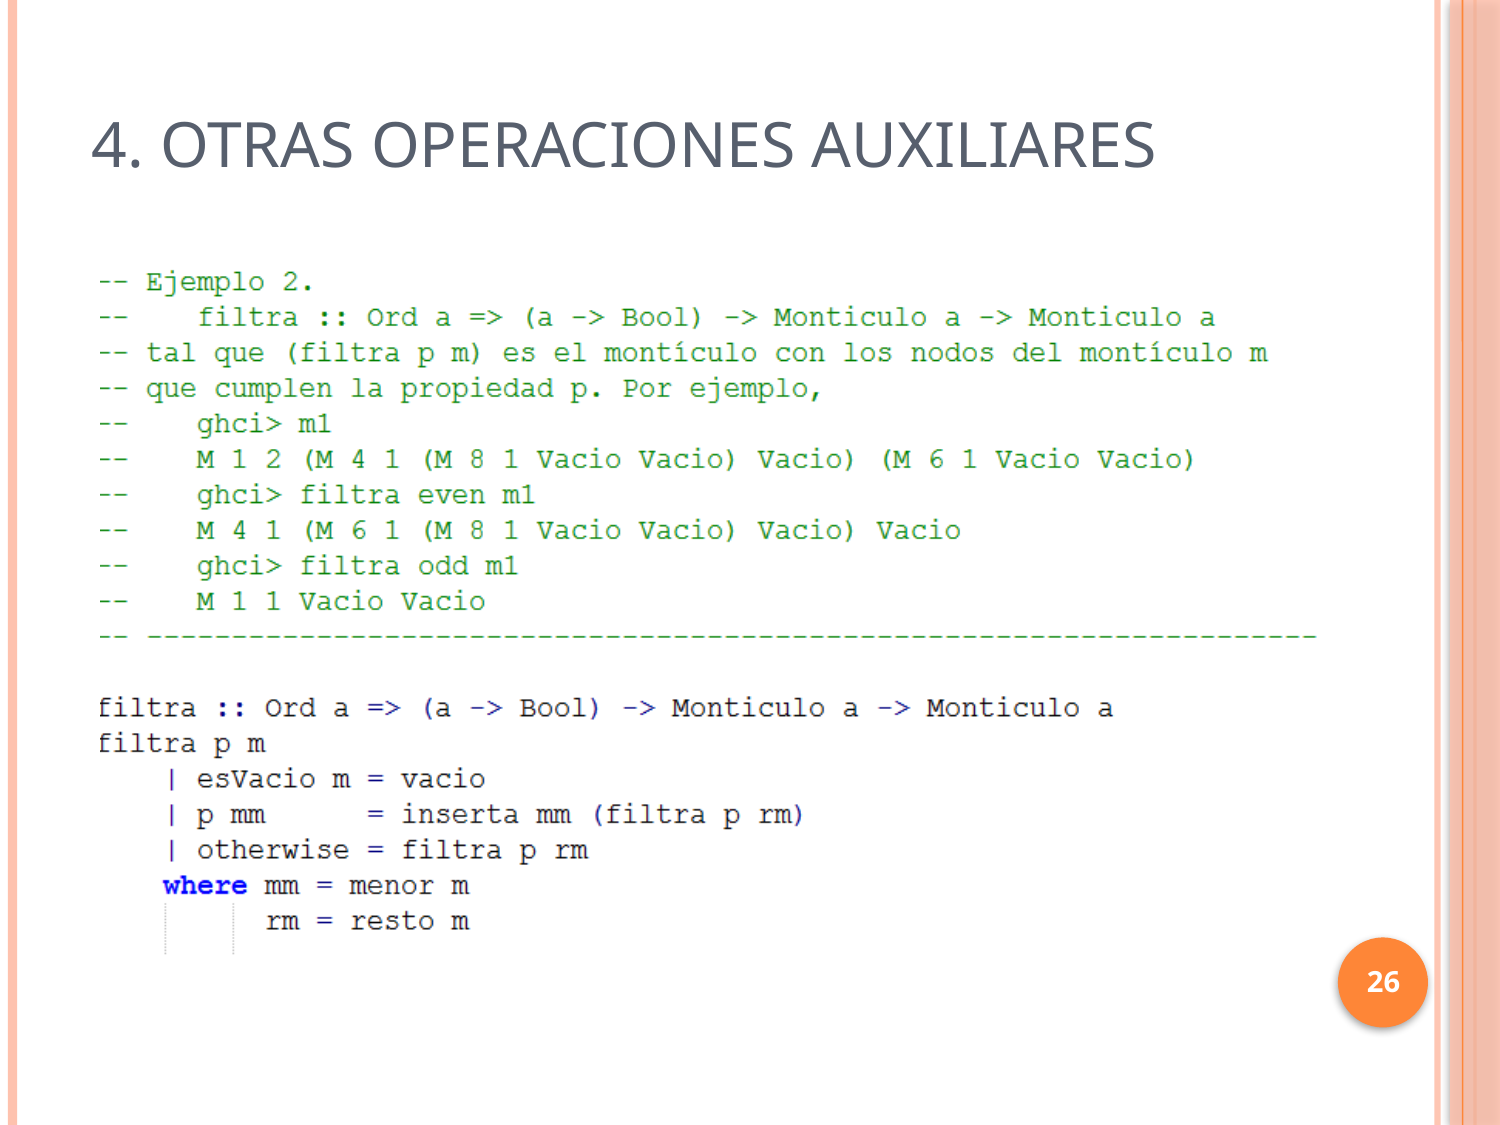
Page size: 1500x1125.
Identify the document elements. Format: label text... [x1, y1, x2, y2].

title 4. Otras Operaciones Auxiliares [76, 0, 1302, 188]
slide_number 26 [1333, 940, 1434, 1027]
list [99, 254, 1326, 957]
